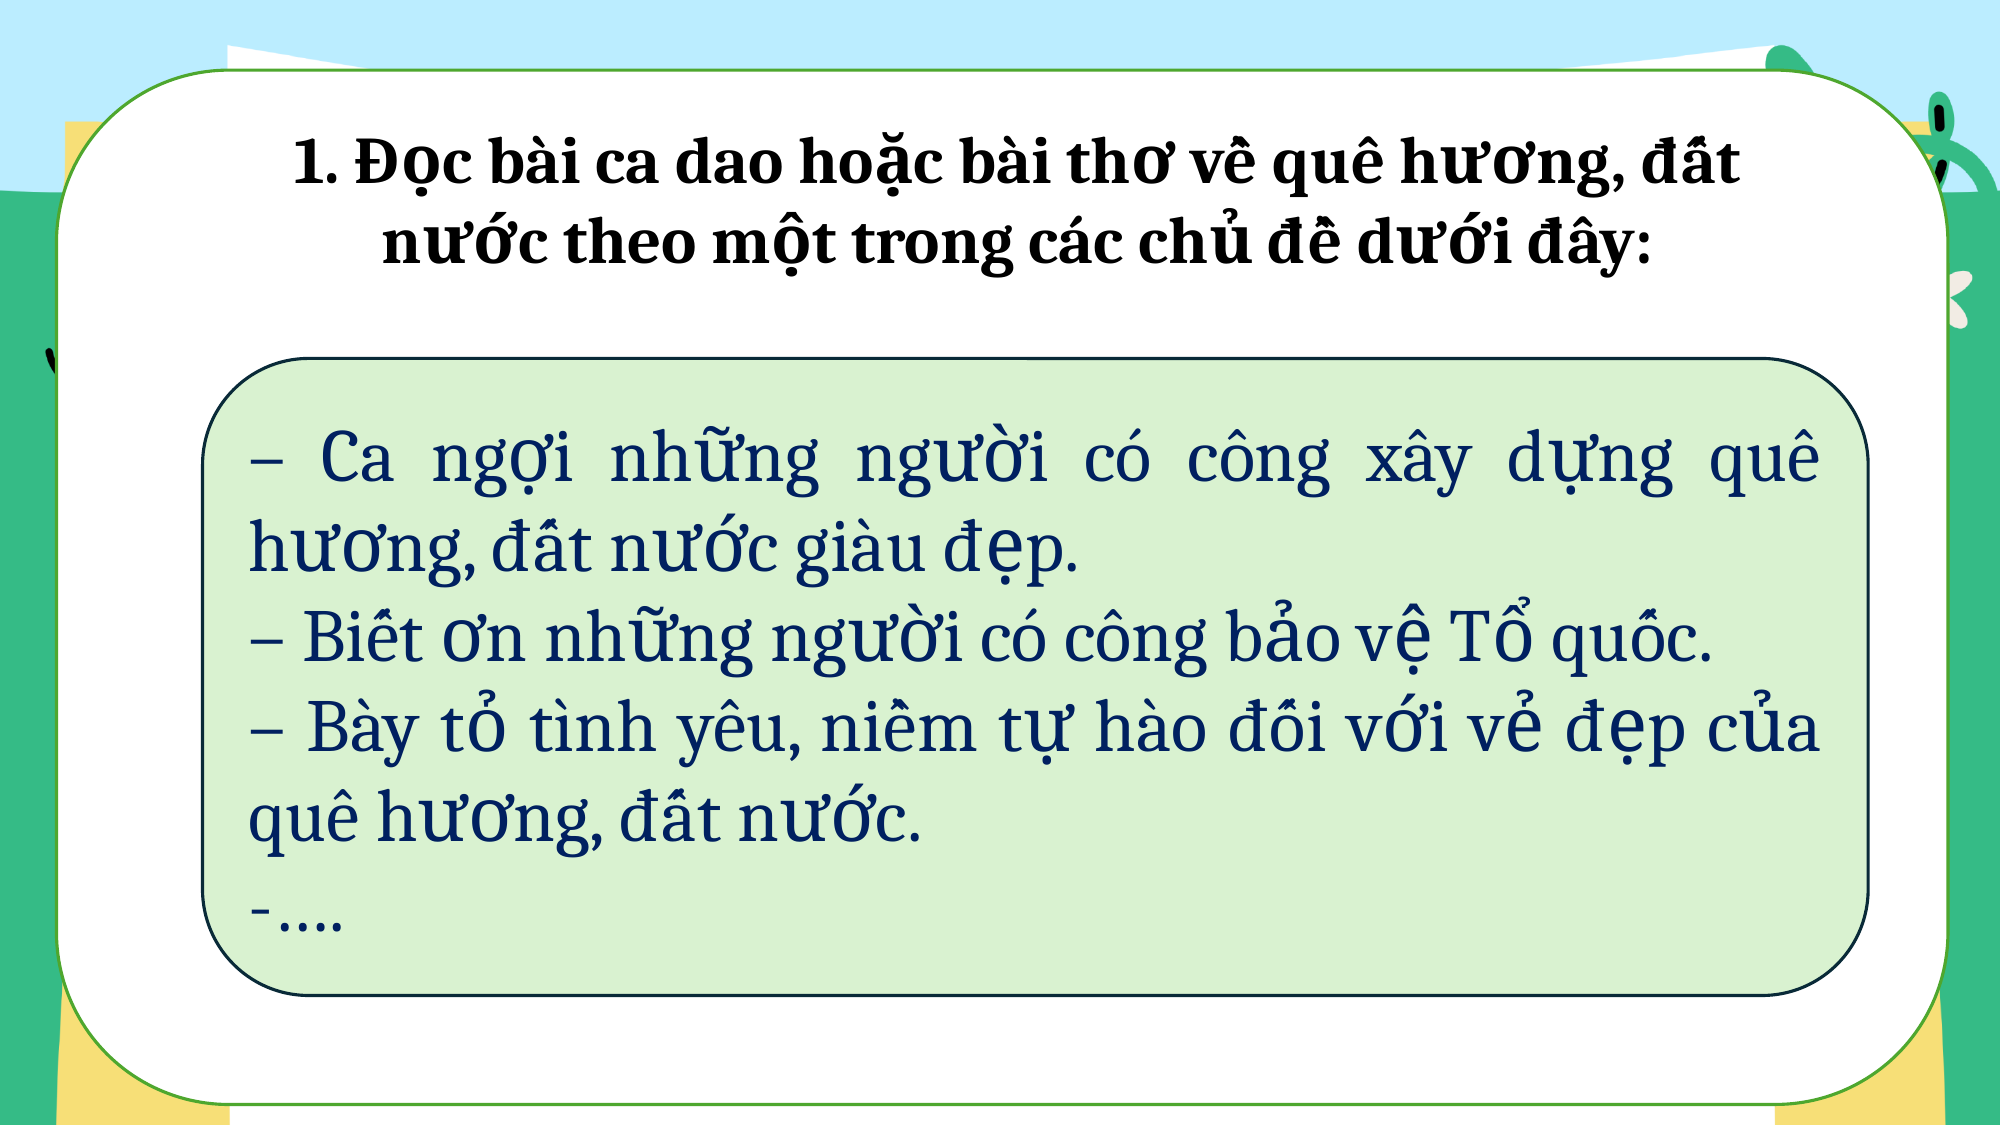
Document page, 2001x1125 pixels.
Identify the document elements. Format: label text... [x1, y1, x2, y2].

picture [0, 0, 2000, 1125]
text_box [54, 68, 1950, 1107]
text_box – Ca ngợi những người có công xây dựng quê hương, đất nước giàu đẹp. – Biết ơn những người có công bảo vệ Tổ quốc. – Bày tỏ tình yêu, niềm tự hào đối với vẻ đẹp của quê hương, đất nước. -…. [200, 356, 1870, 998]
text_box 1. Đọc bài ca dao hoặc bài thơ về quê hương, đất nước theo một trong các chủ đề dưới đây: [233, 109, 1802, 284]
